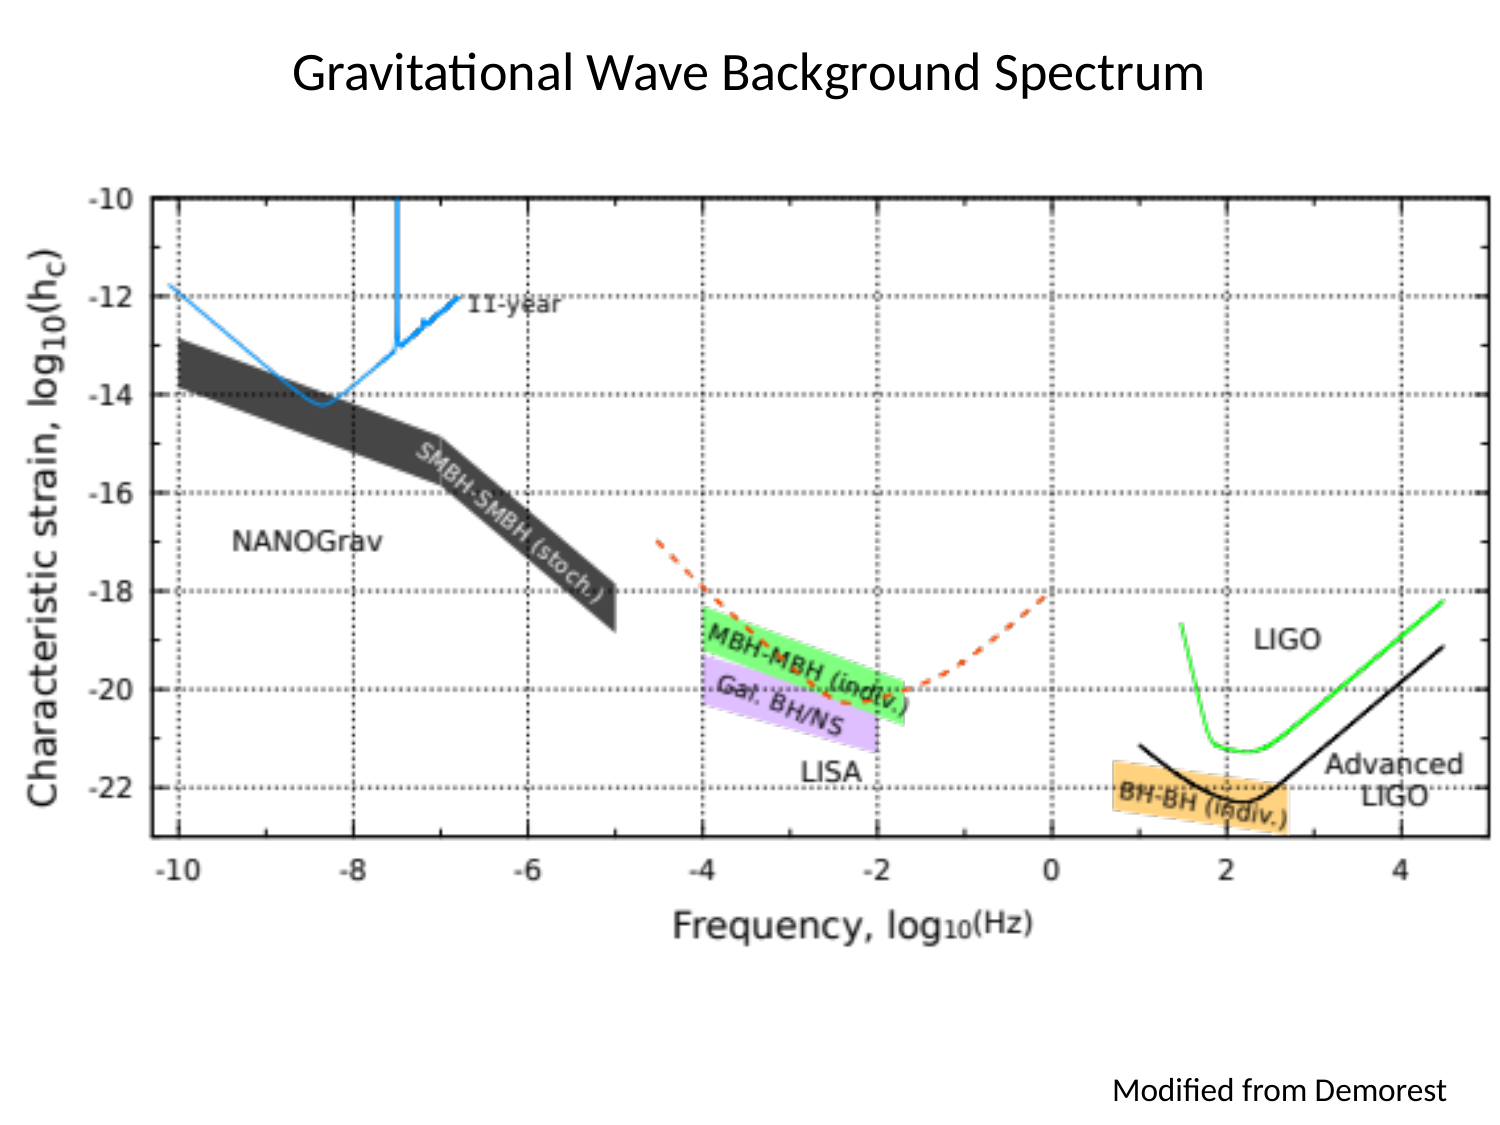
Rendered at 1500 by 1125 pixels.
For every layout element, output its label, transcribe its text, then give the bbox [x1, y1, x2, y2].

text_box Modified from Demorest [1097, 1060, 1500, 1125]
picture [0, 162, 1500, 1035]
title Gravitational Wave Background Spectrum [75, 0, 1425, 161]
